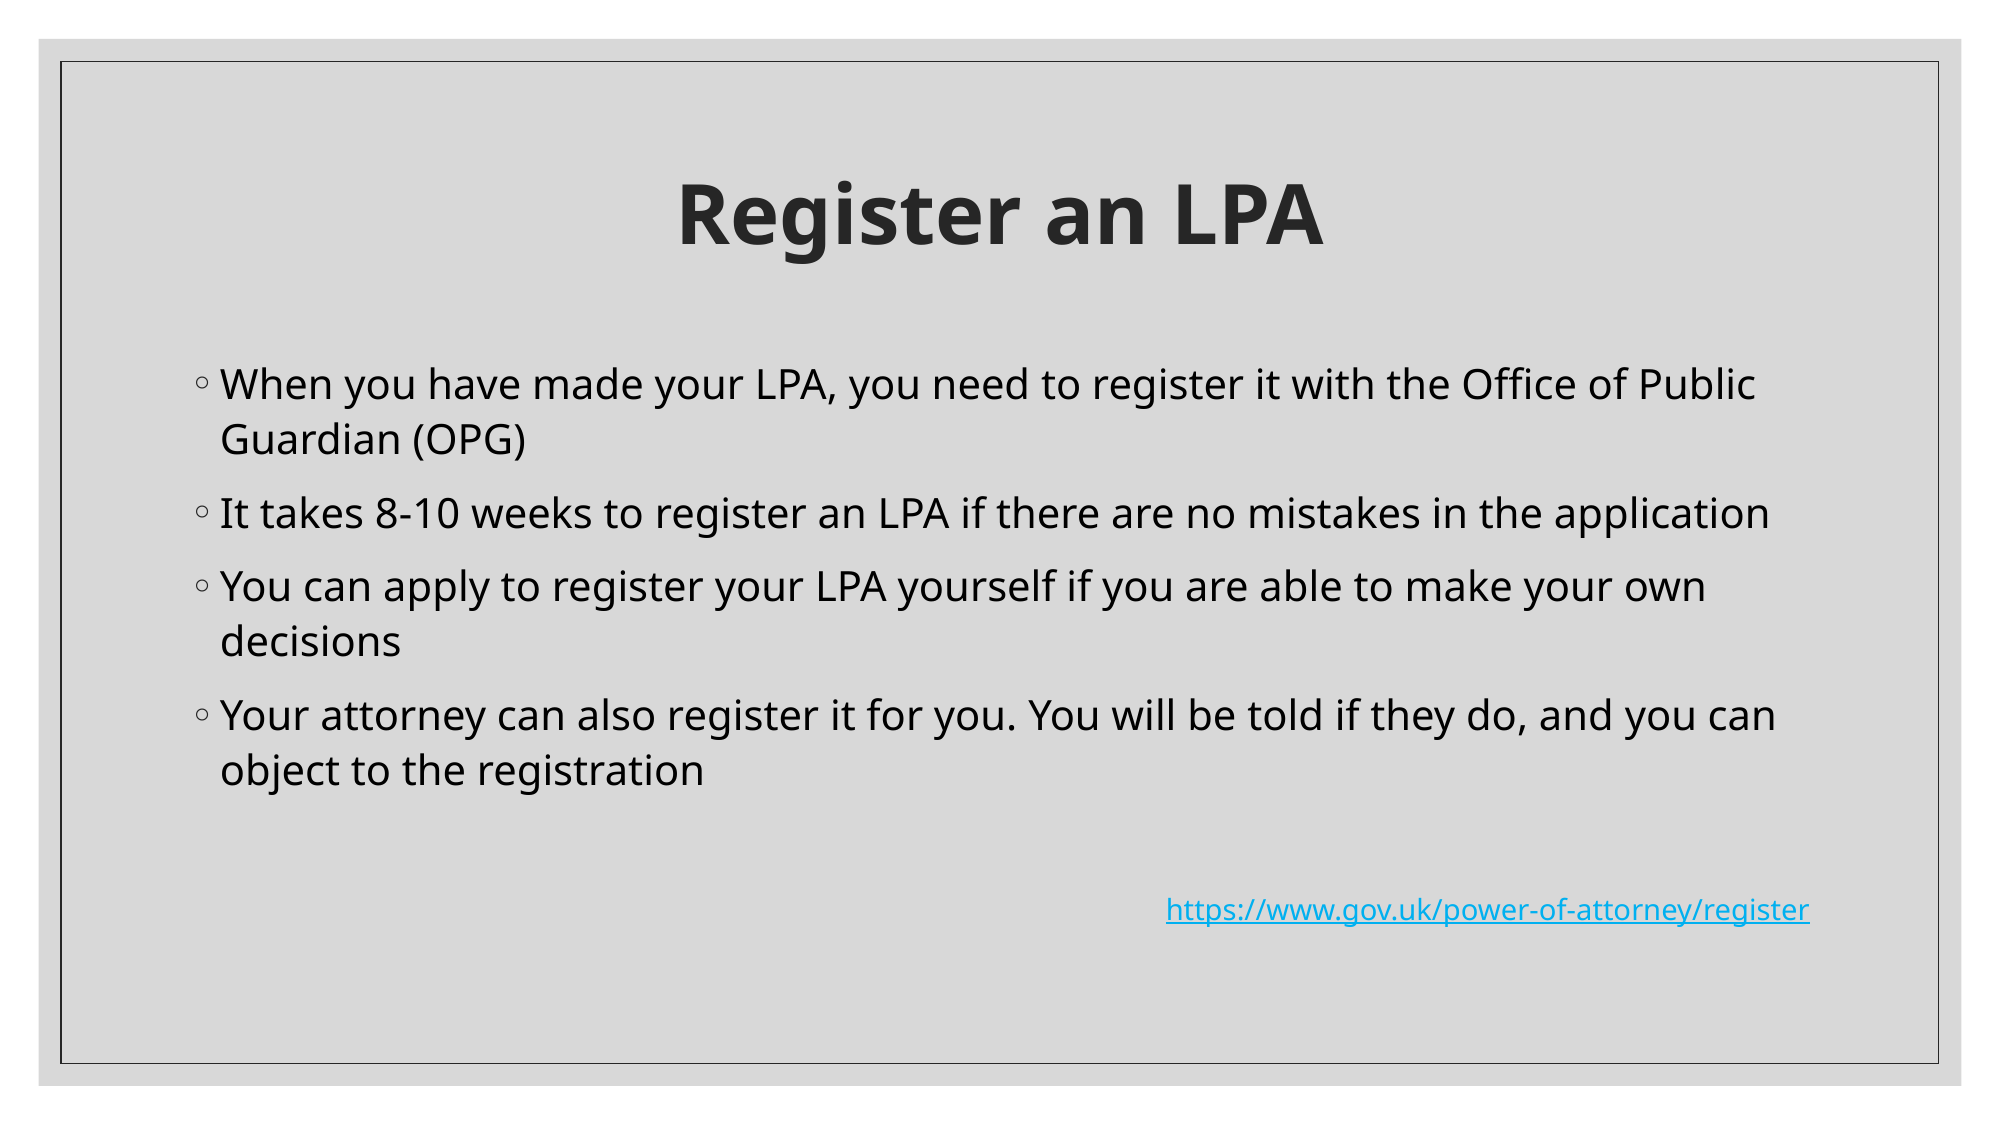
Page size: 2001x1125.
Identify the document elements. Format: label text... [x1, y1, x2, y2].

list When you have made your LPA, you need to register it with the Office of Public Guardian (OPG) It takes 8-10 weeks to register an LPA if there are no mistakes in the application You can apply to register your LPA yourself if you are able to make your own decisions Your attorney can also register it for you. You will be told if they do, and you can object to the registration https://www.gov.uk/power-of-attorney/register [174, 345, 1825, 977]
title Register an LPA [174, 105, 1825, 331]
